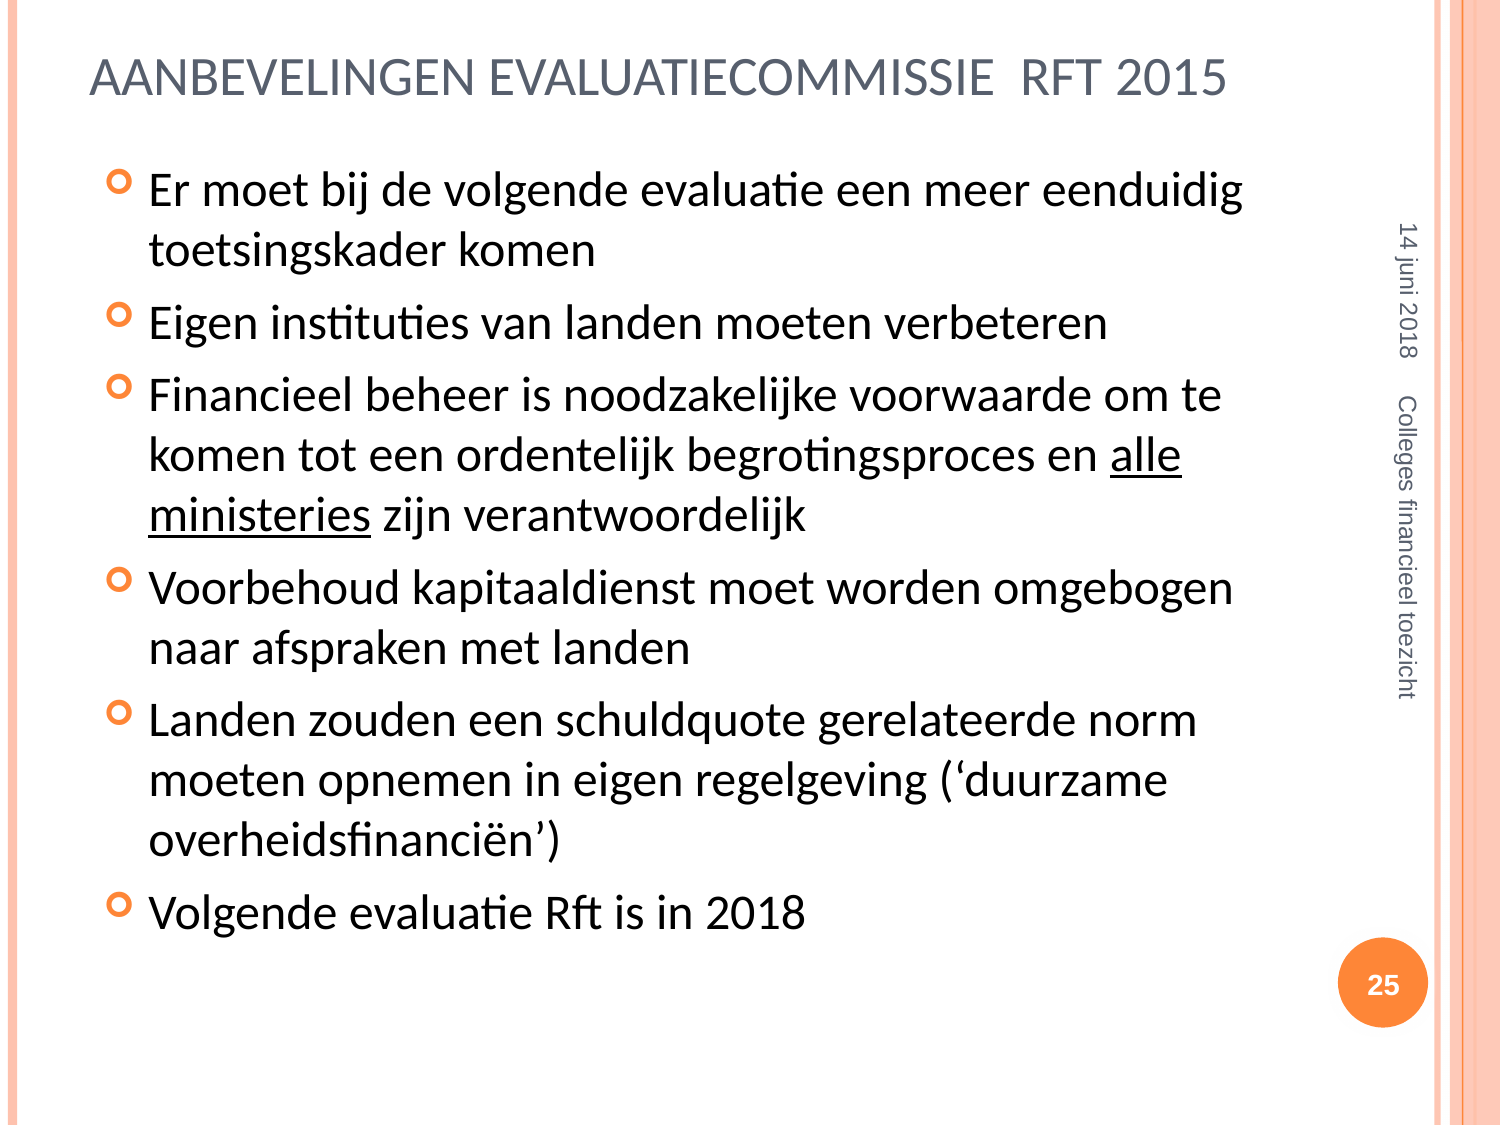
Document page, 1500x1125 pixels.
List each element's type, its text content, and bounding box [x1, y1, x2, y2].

list Er moet bij de volgende evaluatie een meer eenduidig toetsingskader komen Eigen instituties van landen moeten verbeteren Financieel beheer is noodzakelijke voorwaarde om te komen tot een ordentelijk begrotingsproces en alle ministeries zijn verantwoordelijk Voorbehoud kapitaaldienst moet worden omgebogen naar afspraken met landen Landen zouden een schuldquote gerelateerde norm moeten opnemen in eigen regelgeving (‘duurzame overheidsfinanciën’) Volgende evaluatie Rft is in 2018 [88, 148, 1348, 1125]
title Aanbevelingen Evaluatiecommissie RFT 2015 [75, 30, 1300, 114]
footer Colleges financieel toezicht [1379, 380, 1440, 906]
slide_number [1378, 43, 1442, 374]
slide_number 25 [1333, 940, 1434, 1026]
